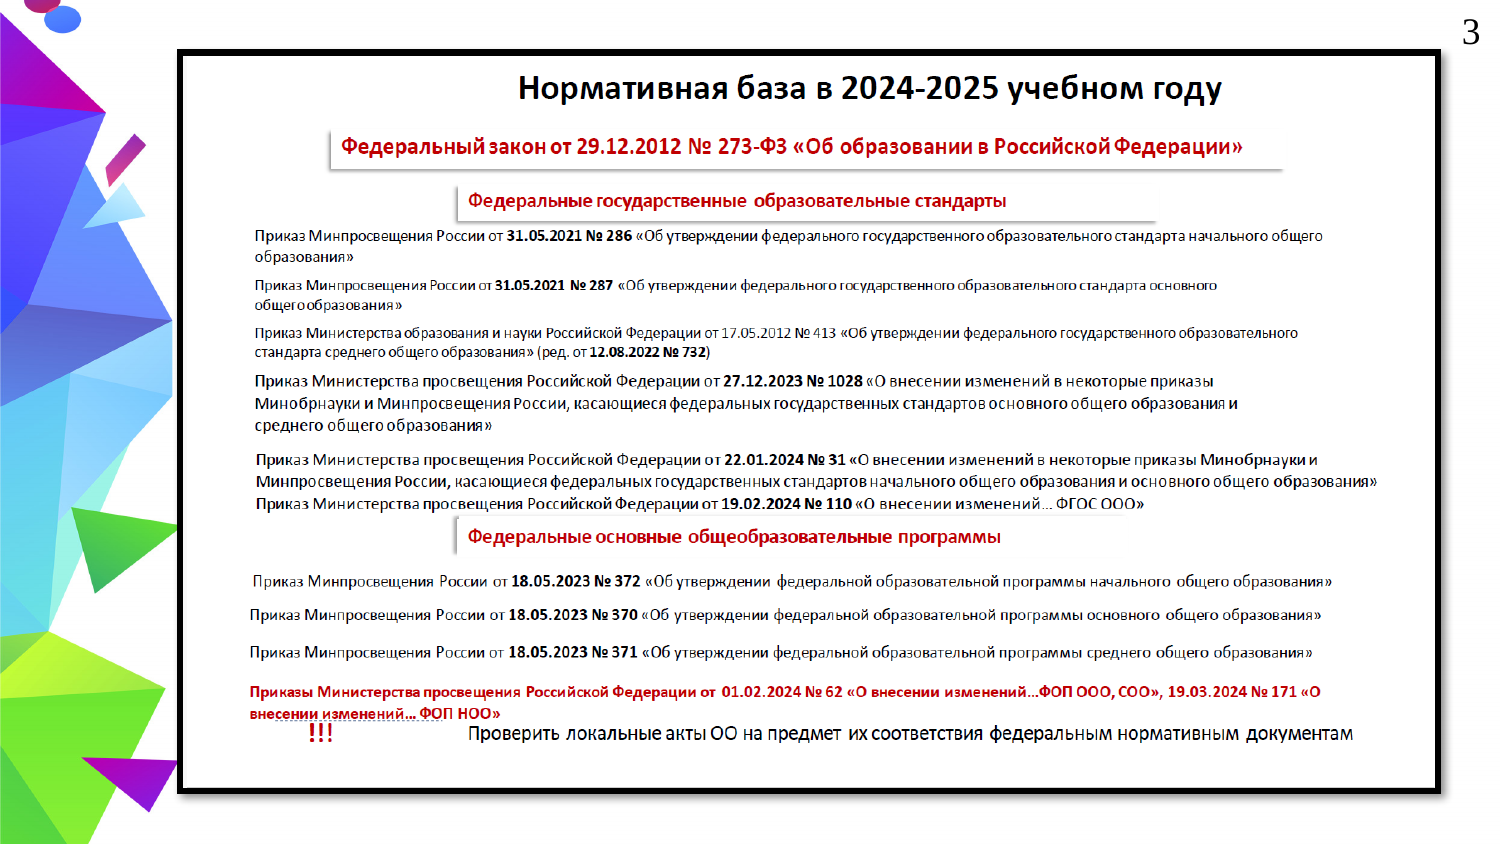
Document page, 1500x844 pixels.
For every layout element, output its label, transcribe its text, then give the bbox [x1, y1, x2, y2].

picture [0, 0, 1500, 844]
text_box 3 [1447, 0, 1496, 60]
